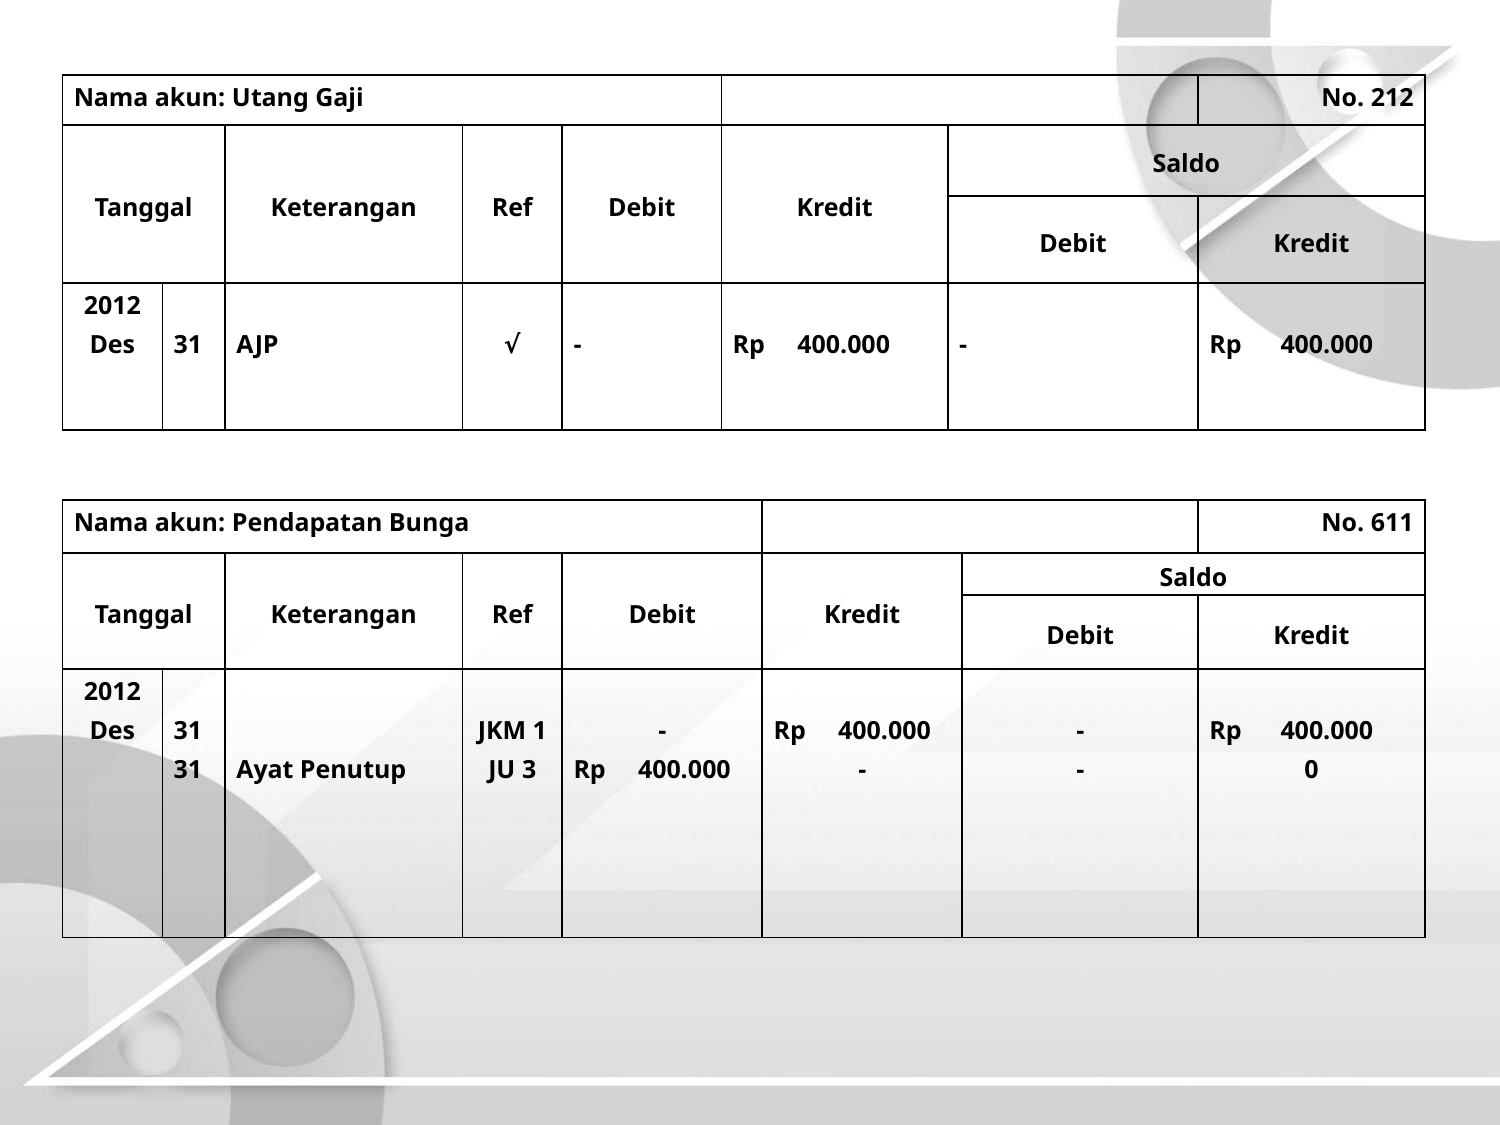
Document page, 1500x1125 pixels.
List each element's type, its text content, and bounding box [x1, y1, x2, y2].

table_cell Rp 400.000 [722, 284, 947, 429]
table_cell Rp 400.000 [1199, 284, 1424, 429]
table_cell - - [963, 670, 1197, 937]
table_cell AJP [226, 284, 462, 429]
table_header No. 212 [1199, 76, 1424, 124]
table_cell - [949, 284, 1197, 429]
table_cell - [563, 284, 721, 429]
table_cell Rp 400.000 - [763, 670, 961, 937]
picture [0, 0, 1500, 1125]
table_header [763, 501, 1197, 552]
table_cell 2012 Des [63, 284, 162, 429]
table_cell Keterangan [226, 554, 462, 668]
table_cell Saldo [949, 126, 1424, 195]
table_cell JKM 1 JU 3 [463, 670, 561, 937]
table_cell Kredit [722, 126, 947, 282]
table_cell Keterangan [226, 126, 462, 282]
table_cell Ref [463, 126, 561, 282]
table_header No. 611 [1199, 501, 1424, 552]
table_header Nama akun: Pendapatan Bunga [63, 501, 761, 552]
table_cell Debit [563, 554, 761, 668]
table_cell 31 [163, 284, 224, 429]
table_cell Debit [949, 197, 1197, 282]
table_header [722, 76, 1197, 124]
table_cell Ayat Penutup [226, 670, 462, 937]
table_cell Kredit [763, 554, 961, 668]
table_cell Rp 400.000 0 [1199, 670, 1424, 937]
table_cell - Rp 400.000 [563, 670, 761, 937]
table_cell √ [463, 284, 561, 429]
table_header Nama akun: Utang Gaji [63, 76, 721, 124]
table_cell Kredit [1199, 197, 1424, 282]
table_cell Tanggal [63, 554, 224, 668]
table_cell 2012 Des [63, 670, 162, 937]
table_cell Debit [963, 596, 1197, 668]
table_cell Tanggal [63, 126, 224, 282]
table_cell Saldo [963, 554, 1424, 594]
table_cell Kredit [1199, 596, 1424, 668]
table_cell Debit [563, 126, 721, 282]
table_cell 31 31 [163, 670, 224, 937]
table_cell Ref [463, 554, 561, 668]
